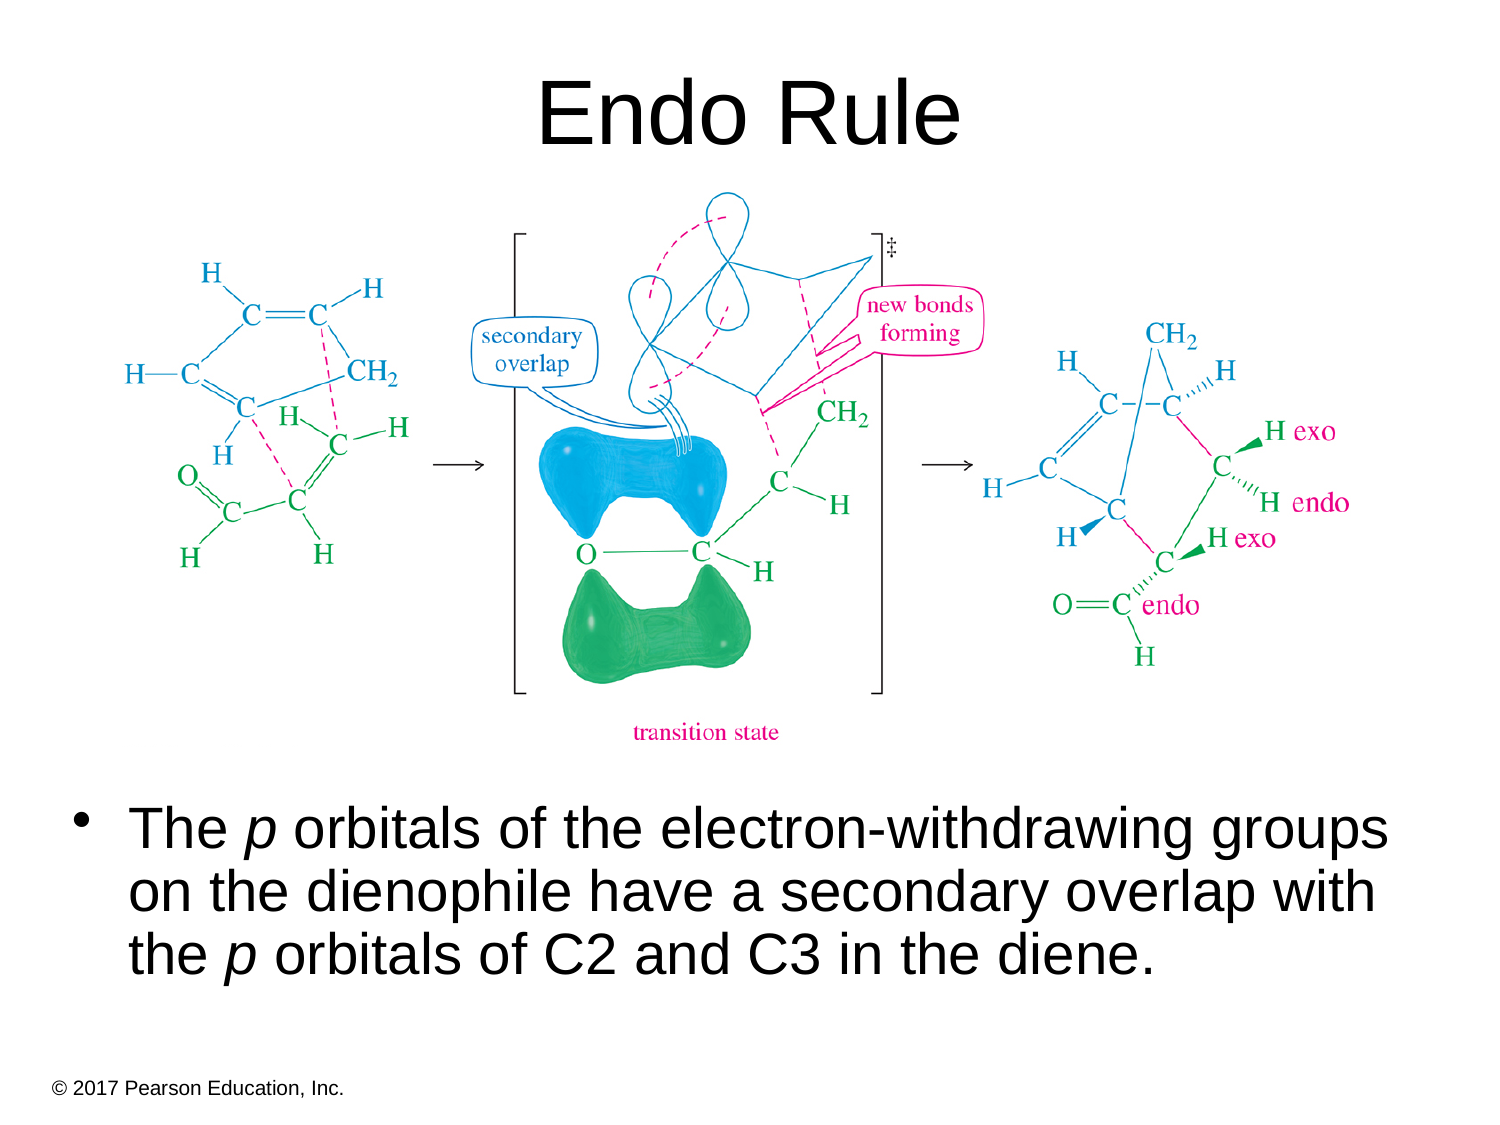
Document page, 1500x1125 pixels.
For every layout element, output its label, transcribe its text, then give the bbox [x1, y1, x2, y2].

picture [113, 182, 1358, 747]
title Endo Rule [0, 45, 1500, 233]
text_box The p orbitals of the electron-withdrawing groups on the dienophile have a secondary overlap with the p orbitals of C2 and C3 in the diene. [57, 791, 1486, 1008]
